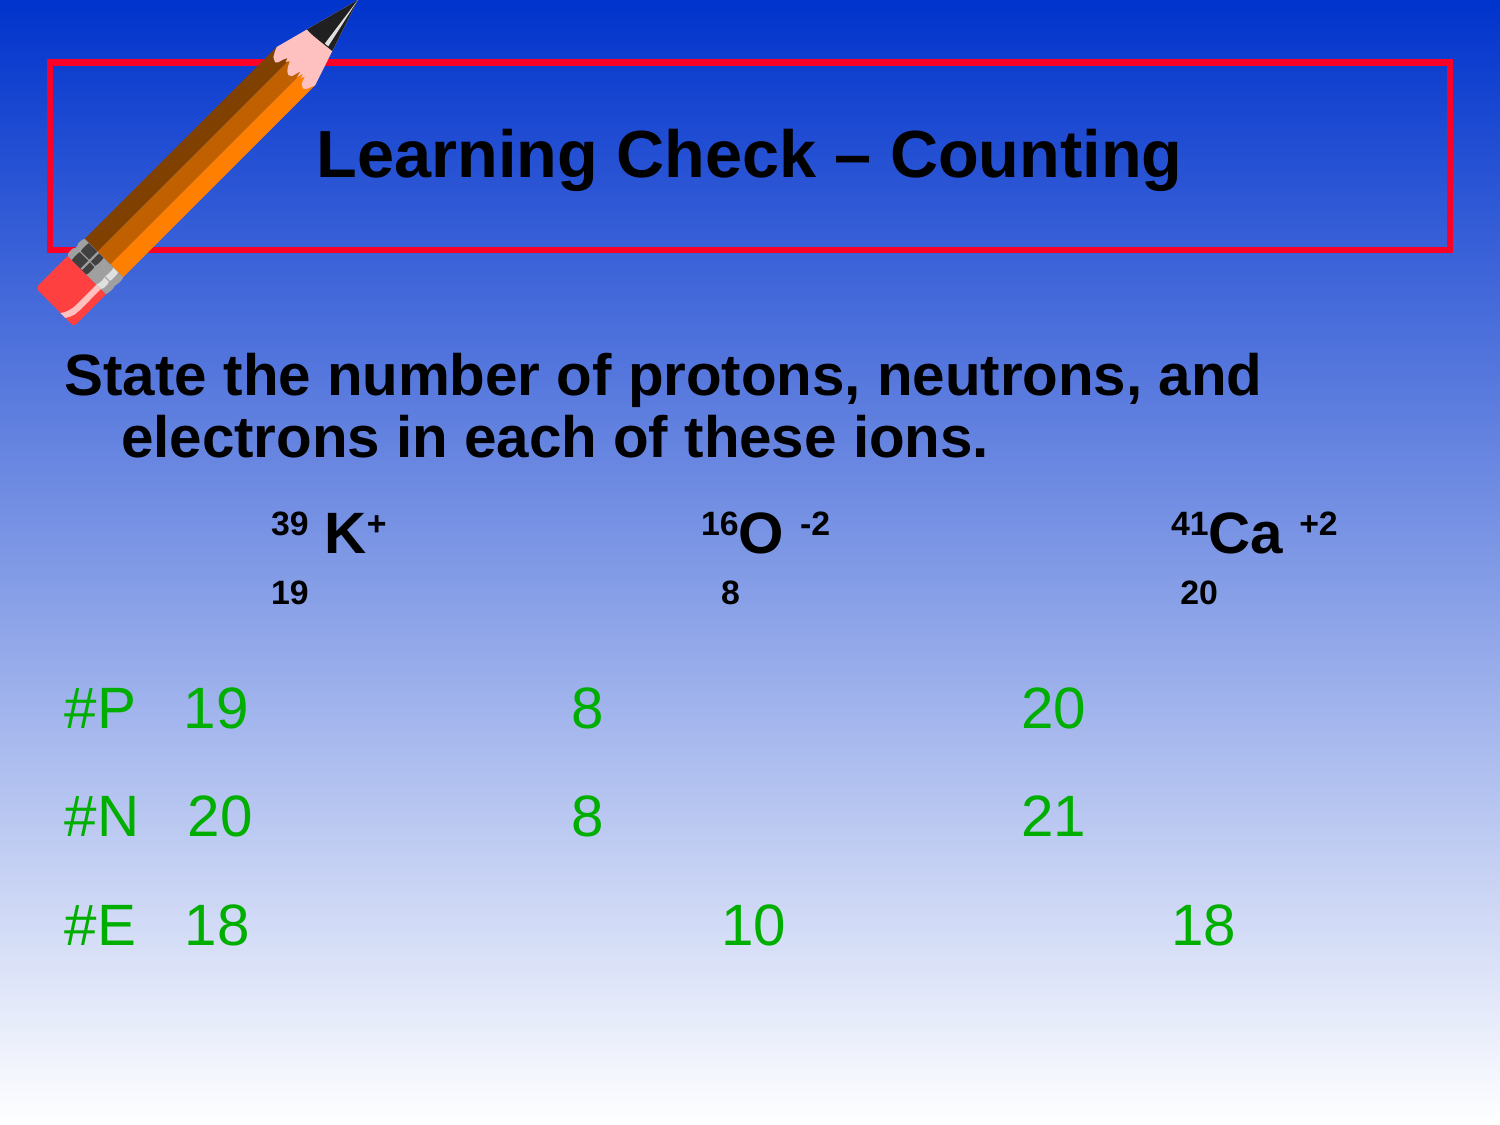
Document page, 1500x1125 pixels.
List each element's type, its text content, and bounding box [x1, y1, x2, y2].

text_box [37, 0, 358, 326]
list State the number of protons, neutrons, and electrons in each of these ions. 39 K+ 16O -2 41Ca +2 19 8 20 #P 19 8 20 #N 20 8 21 #E 18 10 18 [50, 249, 1500, 1088]
title Learning Check – Counting [362, 62, 1450, 249]
